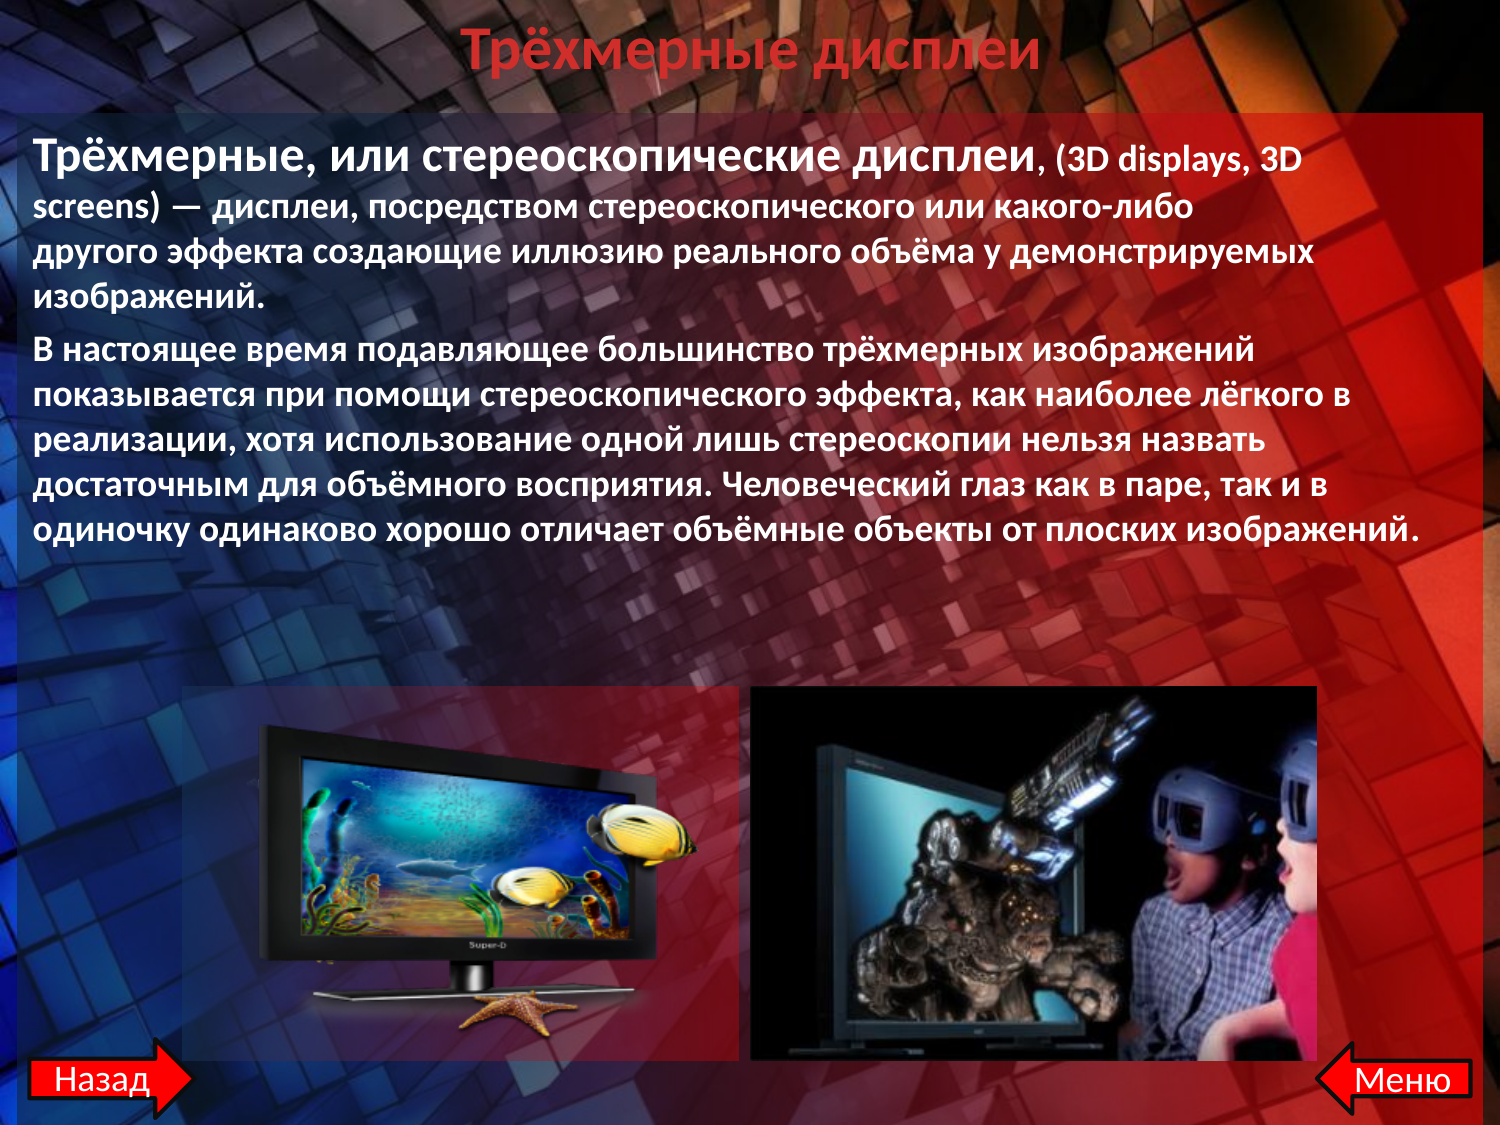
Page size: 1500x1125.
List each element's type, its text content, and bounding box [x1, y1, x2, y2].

picture [0, 0, 1500, 1125]
title Трёхмерные дисплеи [76, 0, 1427, 90]
list Трёхмерные, или стереоскопические дисплеи, (3D displays, 3D screens) — дисплеи, посредством стереоскопического или какого-либо другого эффекта создающие иллюзию реального объёма у демонстрируемых изображений. В настоящее время подавляющее большинство трёхмерных изображений показывается при помощи стереоскопического эффекта, как наиболее лёгкого в реализации, хотя использование одной лишь стереоскопии нельзя назвать достаточным для объёмного восприятия. Человеческий глаз как в паре, так и в одиночку одинаково хорошо отличает объёмные объекты от плоских изображений. [17, 113, 1483, 1125]
picture [181, 686, 739, 1061]
picture [749, 686, 1318, 1061]
text_box Меню [1314, 1041, 1473, 1116]
text_box Назад [27, 1037, 197, 1120]
